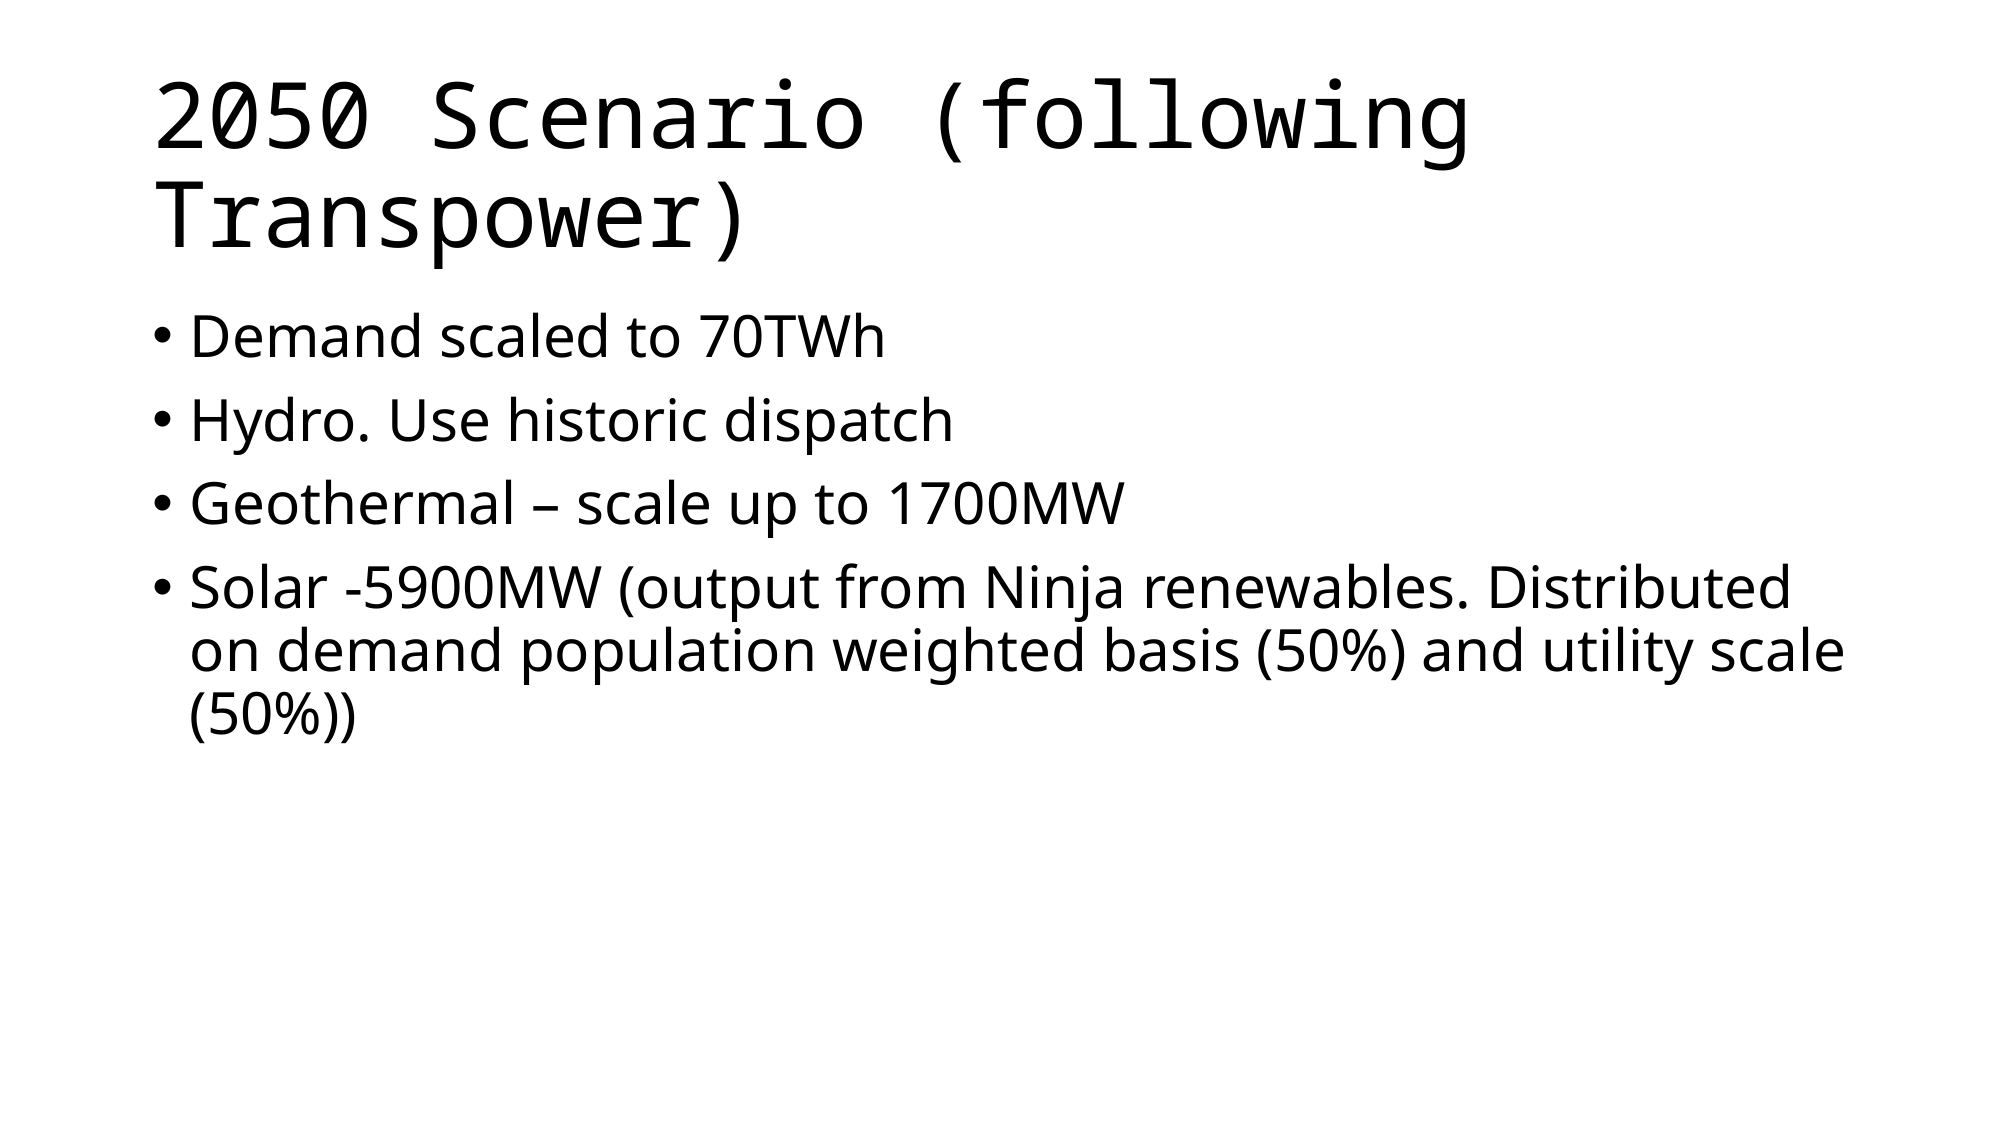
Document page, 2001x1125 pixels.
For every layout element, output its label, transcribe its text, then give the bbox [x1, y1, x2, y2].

title 2050 Scenario (following Transpower) [137, 59, 1863, 278]
list Demand scaled to 70TWh Hydro. Use historic dispatch Geothermal – scale up to 1700MW Solar -5900MW (output from Ninja renewables. Distributed on demand population weighted basis (50%) and utility scale (50%)) [137, 299, 1863, 1014]
